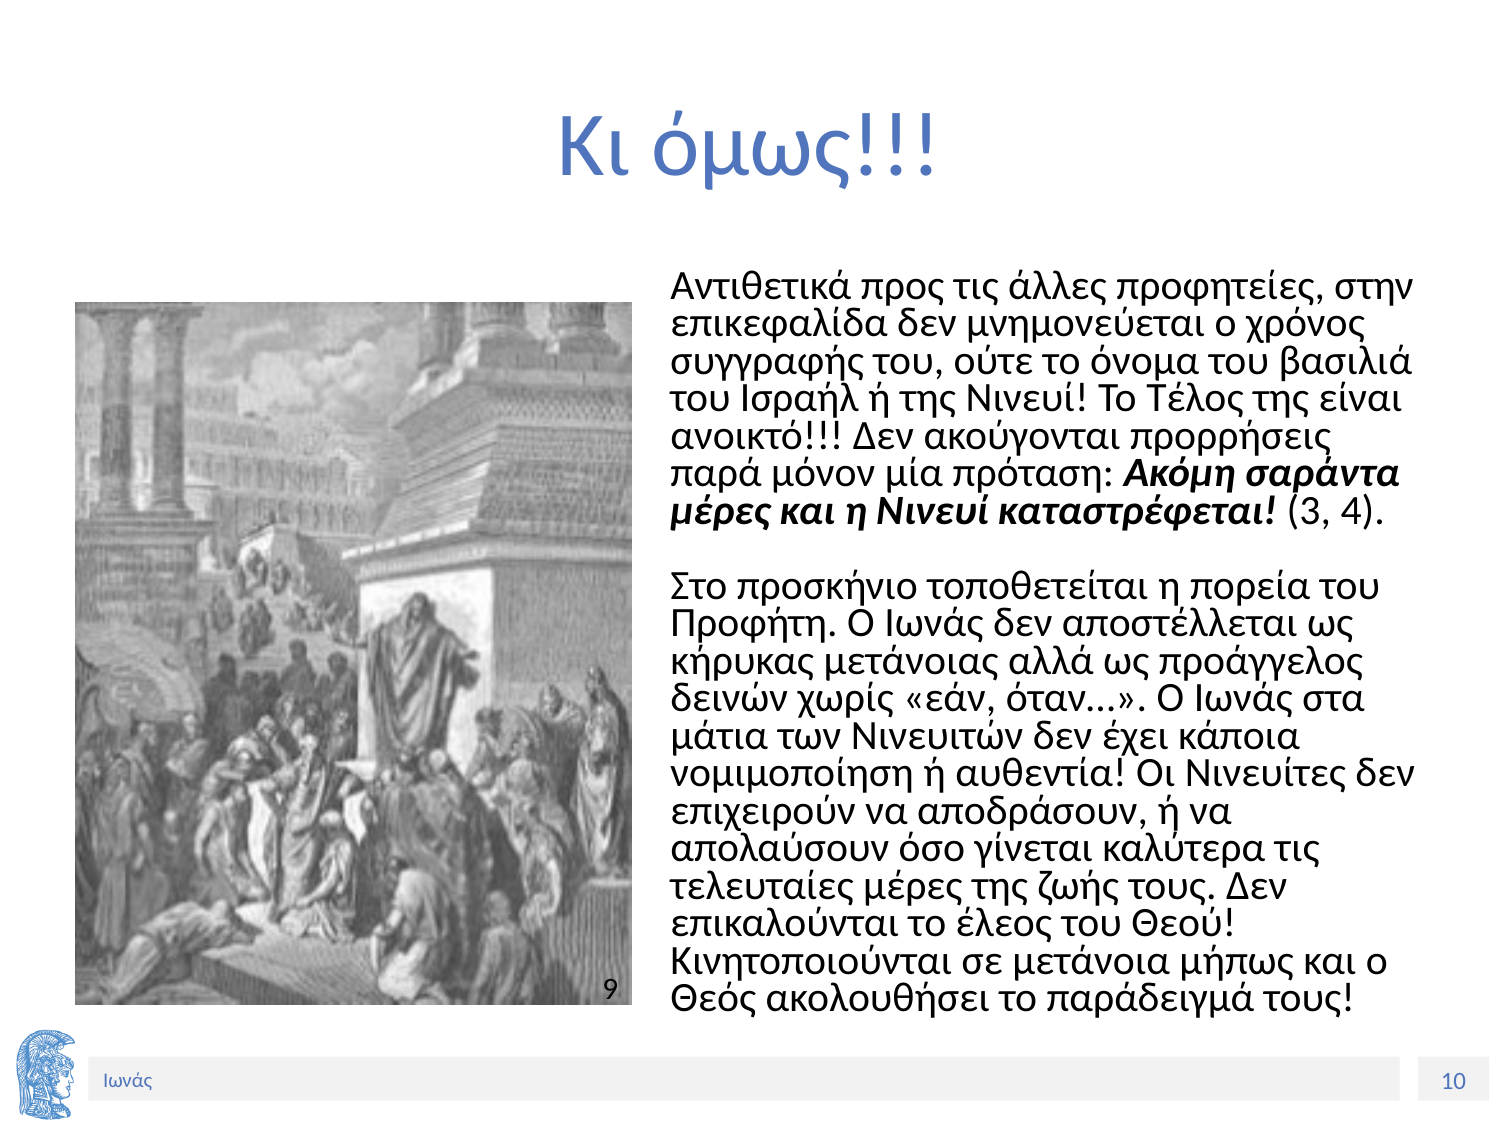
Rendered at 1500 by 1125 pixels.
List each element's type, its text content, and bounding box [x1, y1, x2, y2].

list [74, 302, 632, 1006]
picture [9, 1026, 81, 1120]
list Αντιθετικά προς τις άλλες προφητείες, στην επικεφαλίδα δεν μνημονεύεται ο χρόνος συγγραφής του, ούτε το όνομα του βασιλιά του Ισραήλ ή της Νινευί! Το Τέλος της είναι ανοικτό!!! Δεν ακούγονται προρρήσεις παρά μόνον μία πρόταση: Ακόμη σαράντα μέρες και η Νινευί καταστρέφεται! (3, 4). Στο προσκήνιο τοποθετείται η πορεία του Προφήτη. Ο Ιωνάς δεν αποστέλλεται ως κήρυκας μετάνοιας αλλά ως προάγγελος δεινών χωρίς «εάν, όταν…». Ο Ιωνάς στα μάτια των Νινευιτών δεν έχει κάποια νομιμοποίηση ή αυθεντία! Οι Νινευίτες δεν επιχειρούν να αποδράσουν, ή να απολαύσουν όσο γίνεται καλύτερα τις τελευταίες μέρες της ζωής τους. Δεν επικαλούνται το έλεος του Θεού! Κινητοποιούνται σε μετάνοια μήπως και ο Θεός ακολουθήσει το παράδειγμά τους! [655, 262, 1436, 1005]
title Κι όμως!!! [75, 45, 1425, 233]
